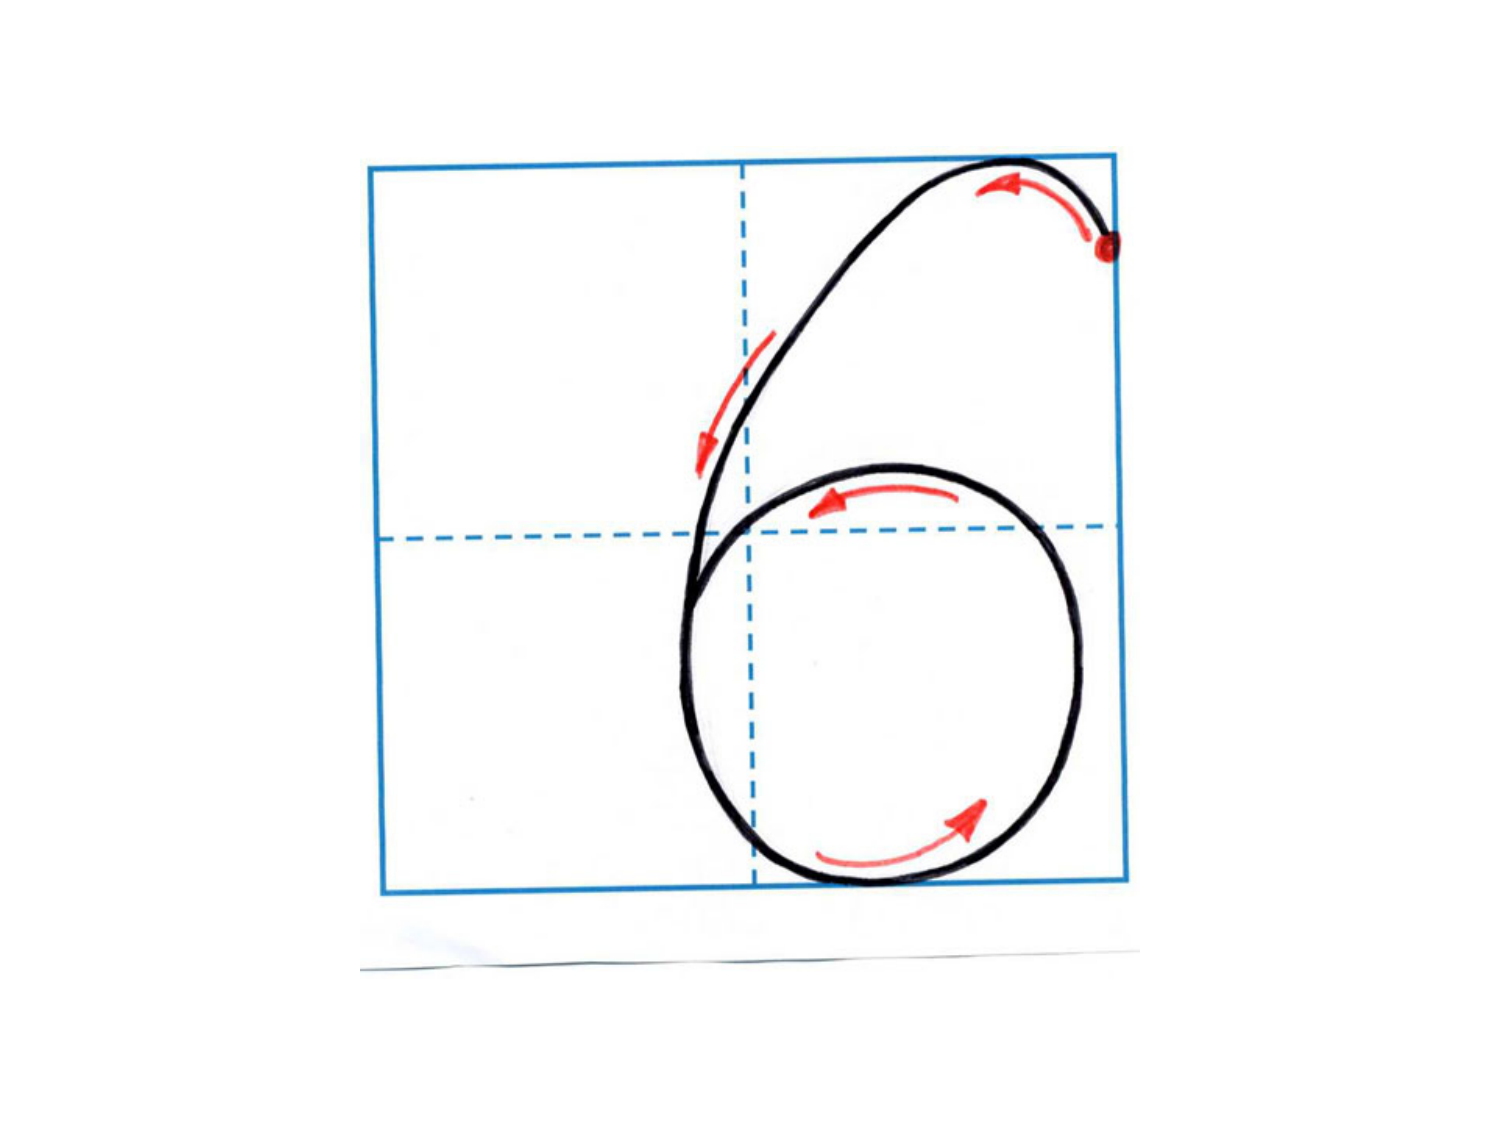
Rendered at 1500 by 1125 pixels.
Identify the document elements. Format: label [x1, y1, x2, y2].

picture [359, 146, 1141, 979]
